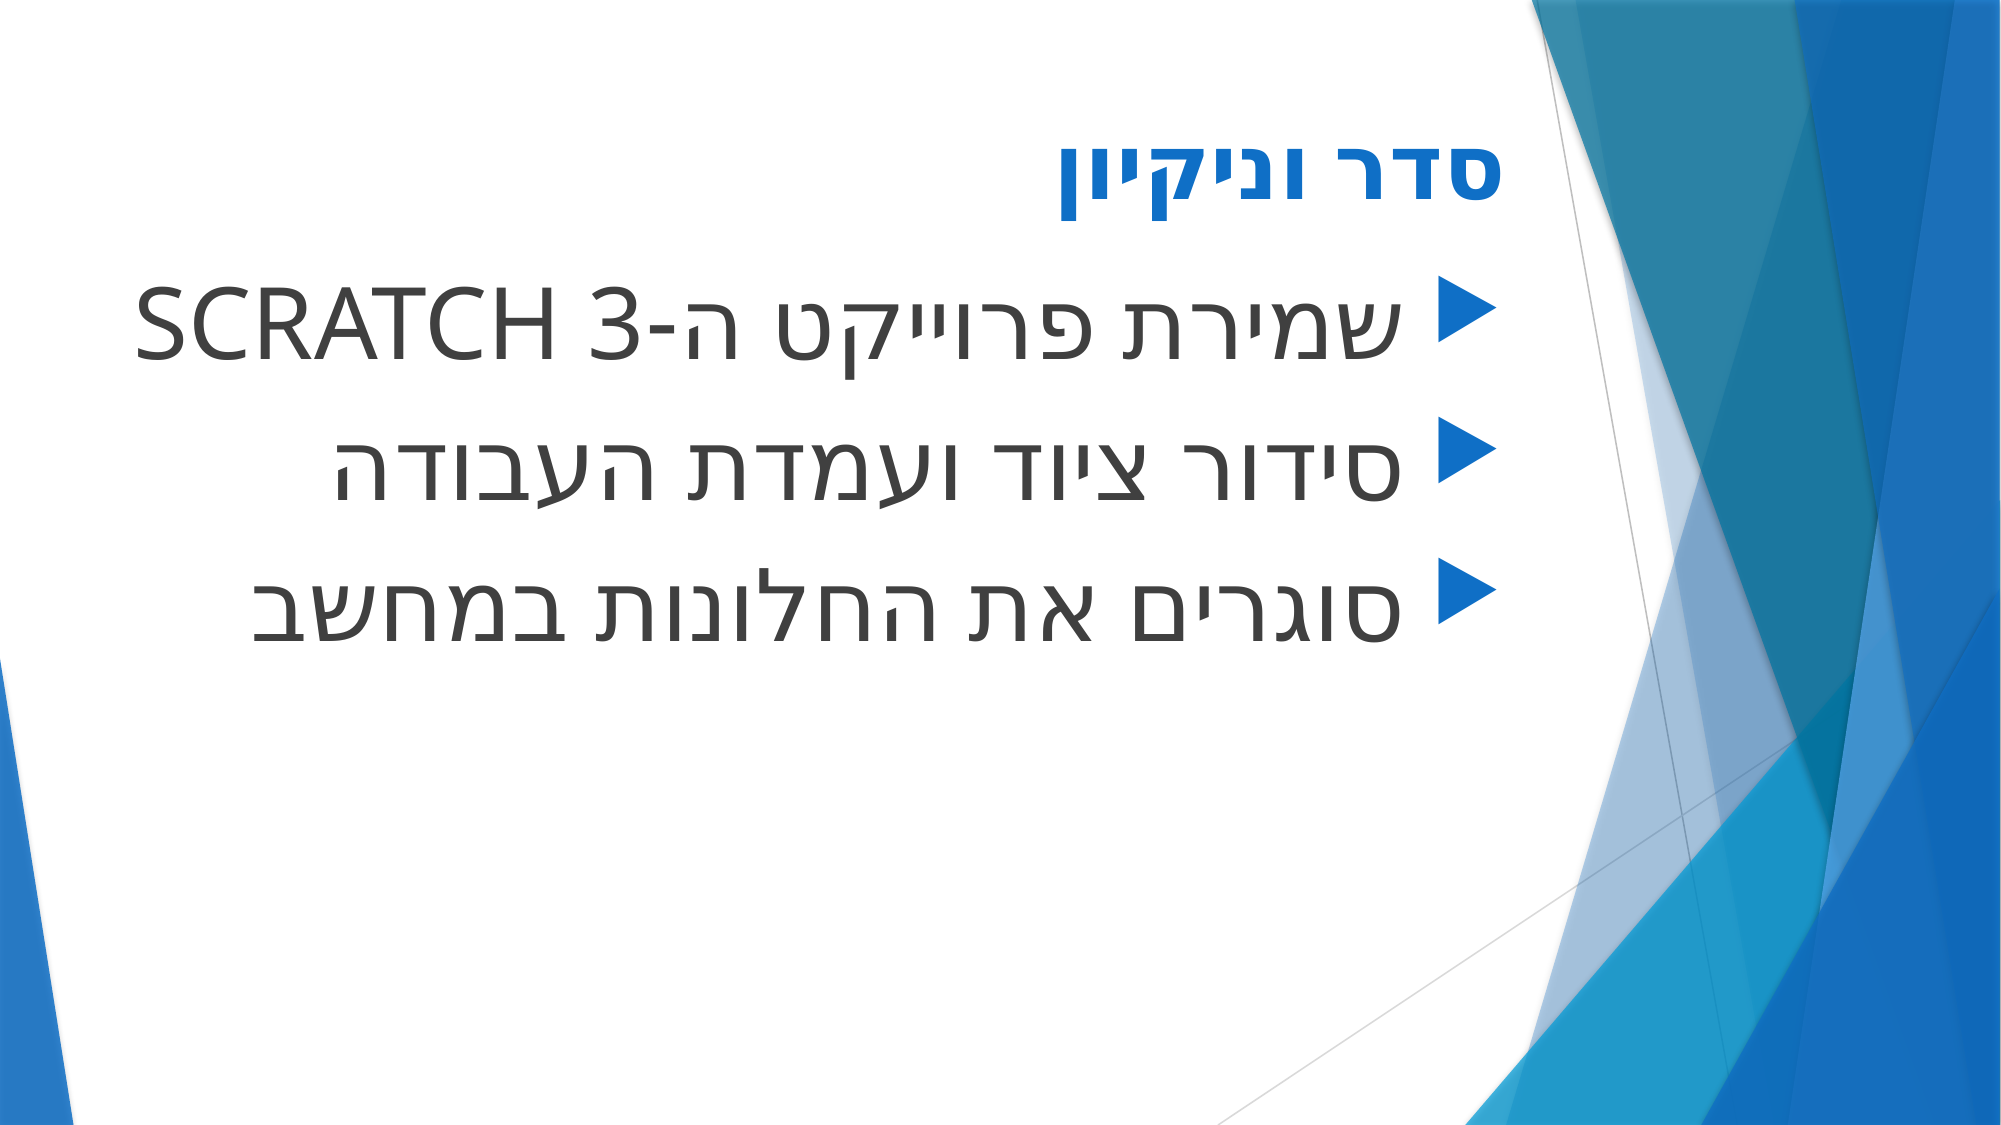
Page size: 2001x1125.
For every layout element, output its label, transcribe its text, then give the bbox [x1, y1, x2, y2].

list שמירת פרוייקט ה-SCRATCH 3 סידור ציוד ועמדת העבודה סוגרים את החלונות במחשב [111, 251, 1522, 889]
title סדר וניקיון [111, 99, 1522, 251]
